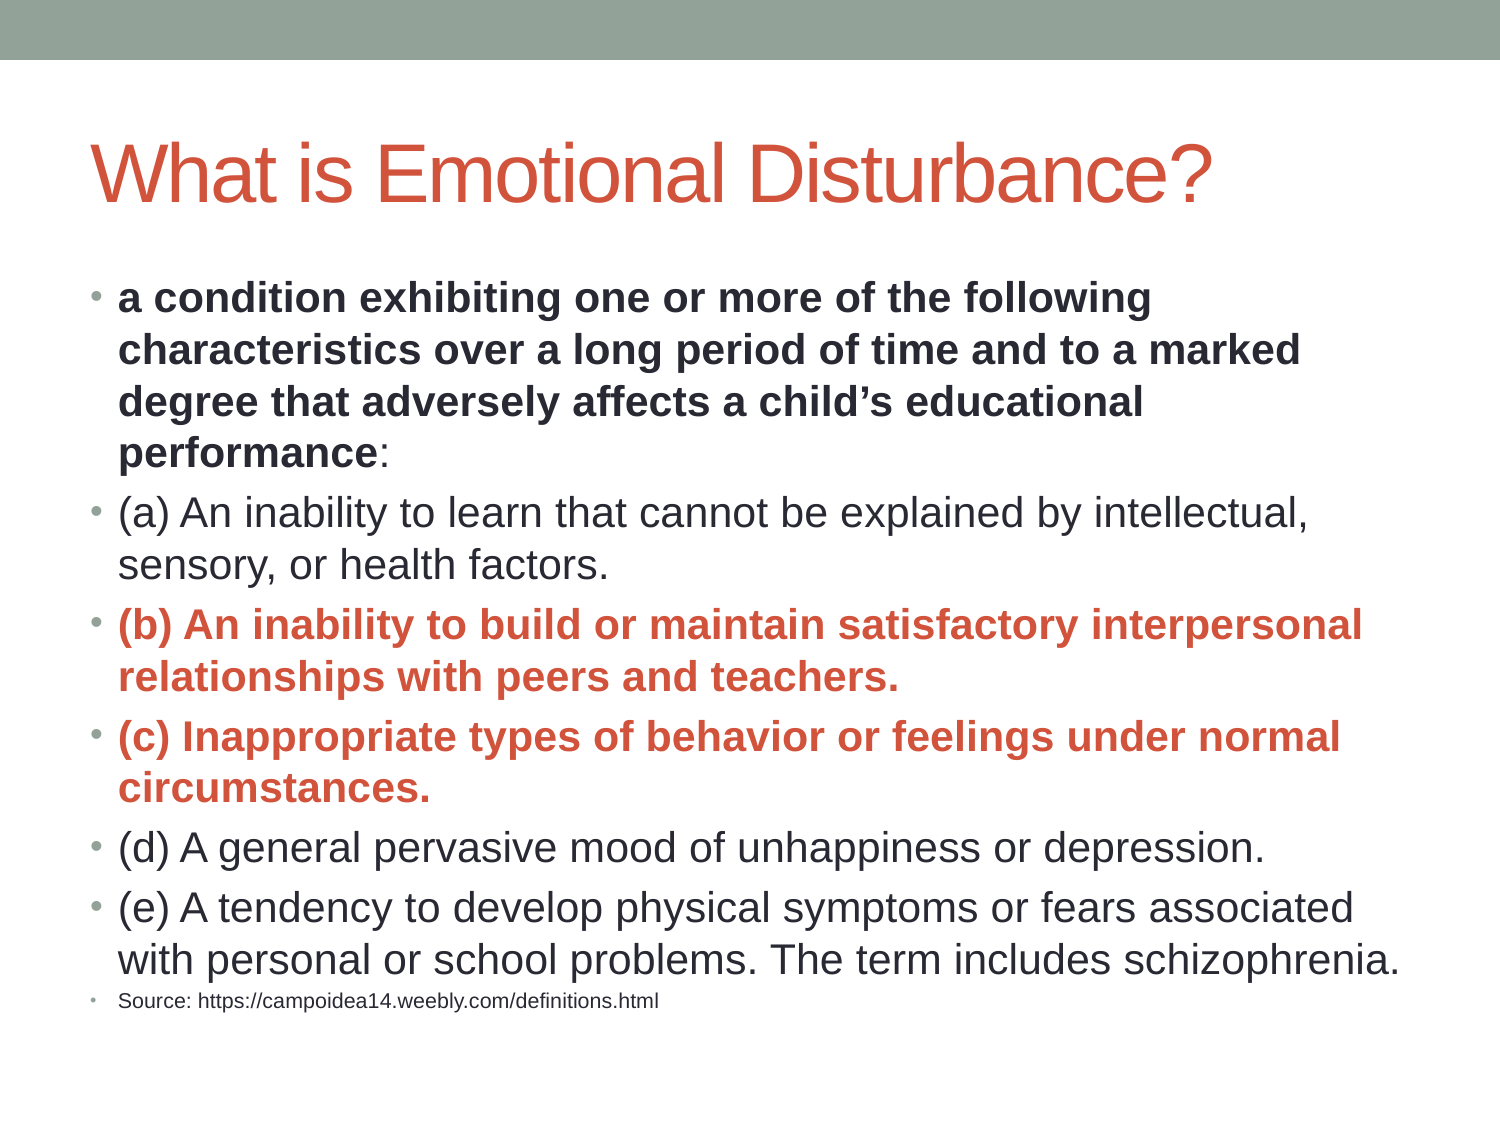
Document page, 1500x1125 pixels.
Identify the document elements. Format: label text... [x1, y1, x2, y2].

list a condition exhibiting one or more of the following characteristics over a long period of time and to a marked degree that adversely affects a child’s educational performance: (a) An inability to learn that cannot be explained by intellectual, sensory, or health factors. (b) An inability to build or maintain satisfactory interpersonal relationships with peers and teachers. (c) Inappropriate types of behavior or feelings under normal circumstances. (d) A general pervasive mood of unhappiness or depression. (e) A tendency to develop physical symptoms or fears associated with personal or school problems. The term includes schizophrenia. Source: https://campoidea14.weebly.com/definitions.html [75, 262, 1425, 1063]
title What is Emotional Disturbance? [75, 87, 1425, 250]
